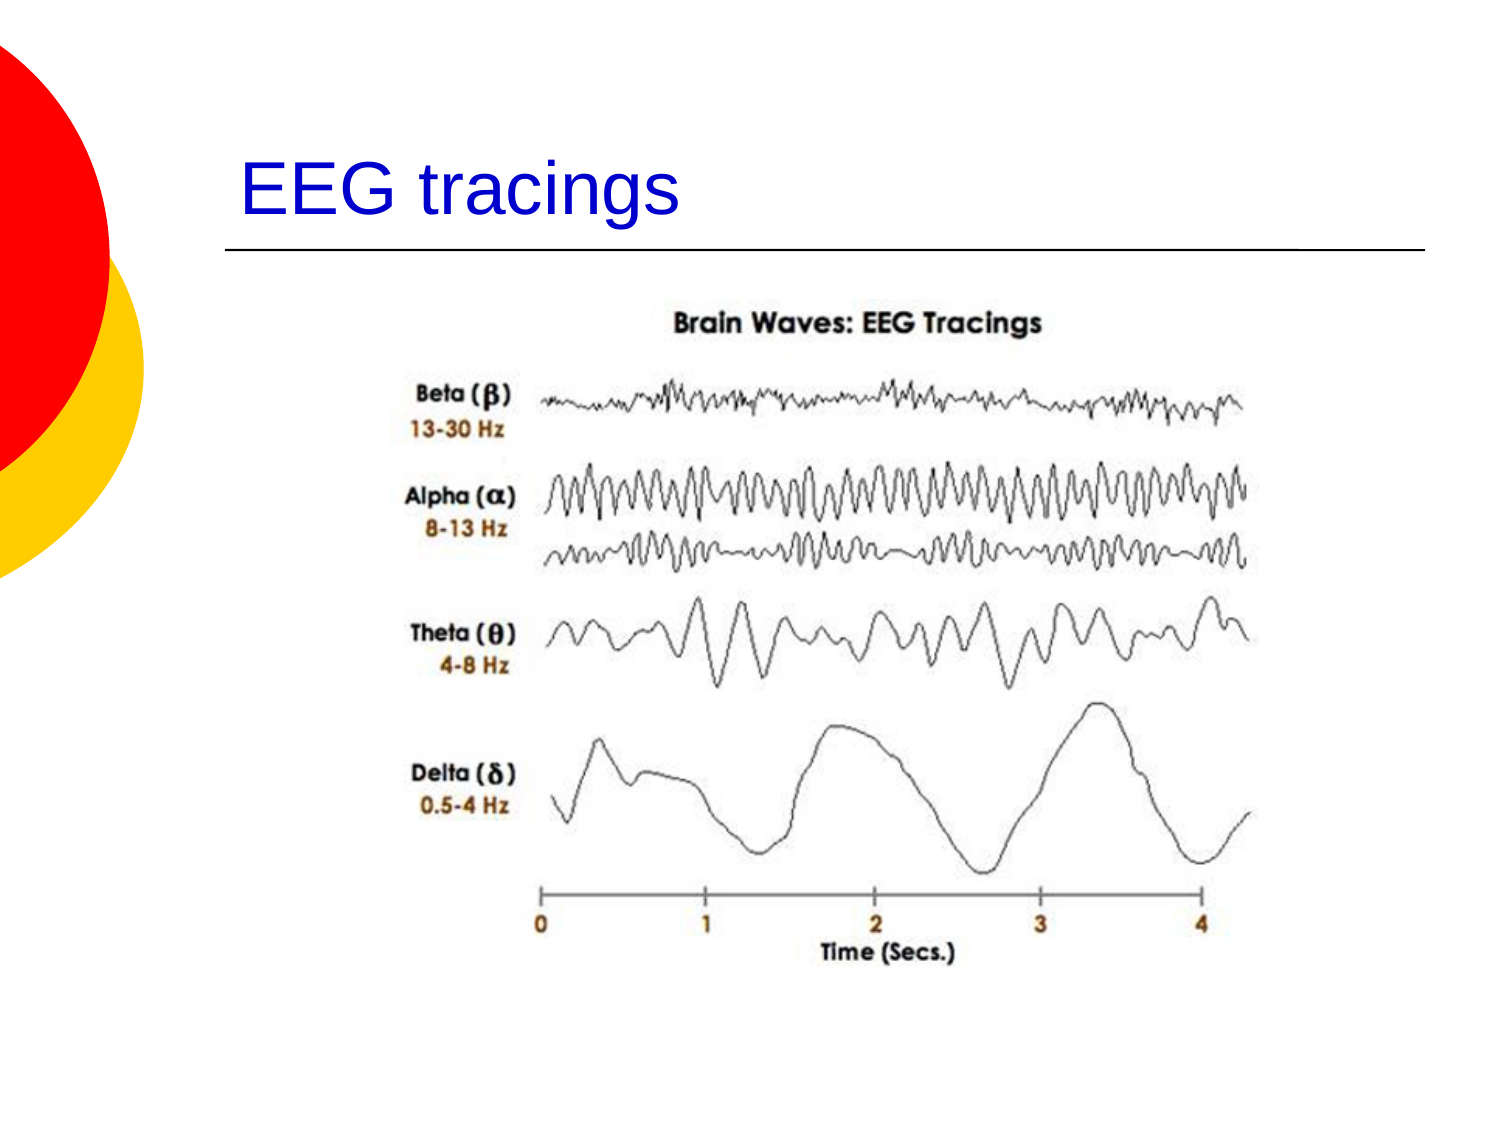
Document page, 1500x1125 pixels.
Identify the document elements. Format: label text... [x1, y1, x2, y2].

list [389, 299, 1260, 975]
title EEG tracings [224, 49, 1425, 238]
